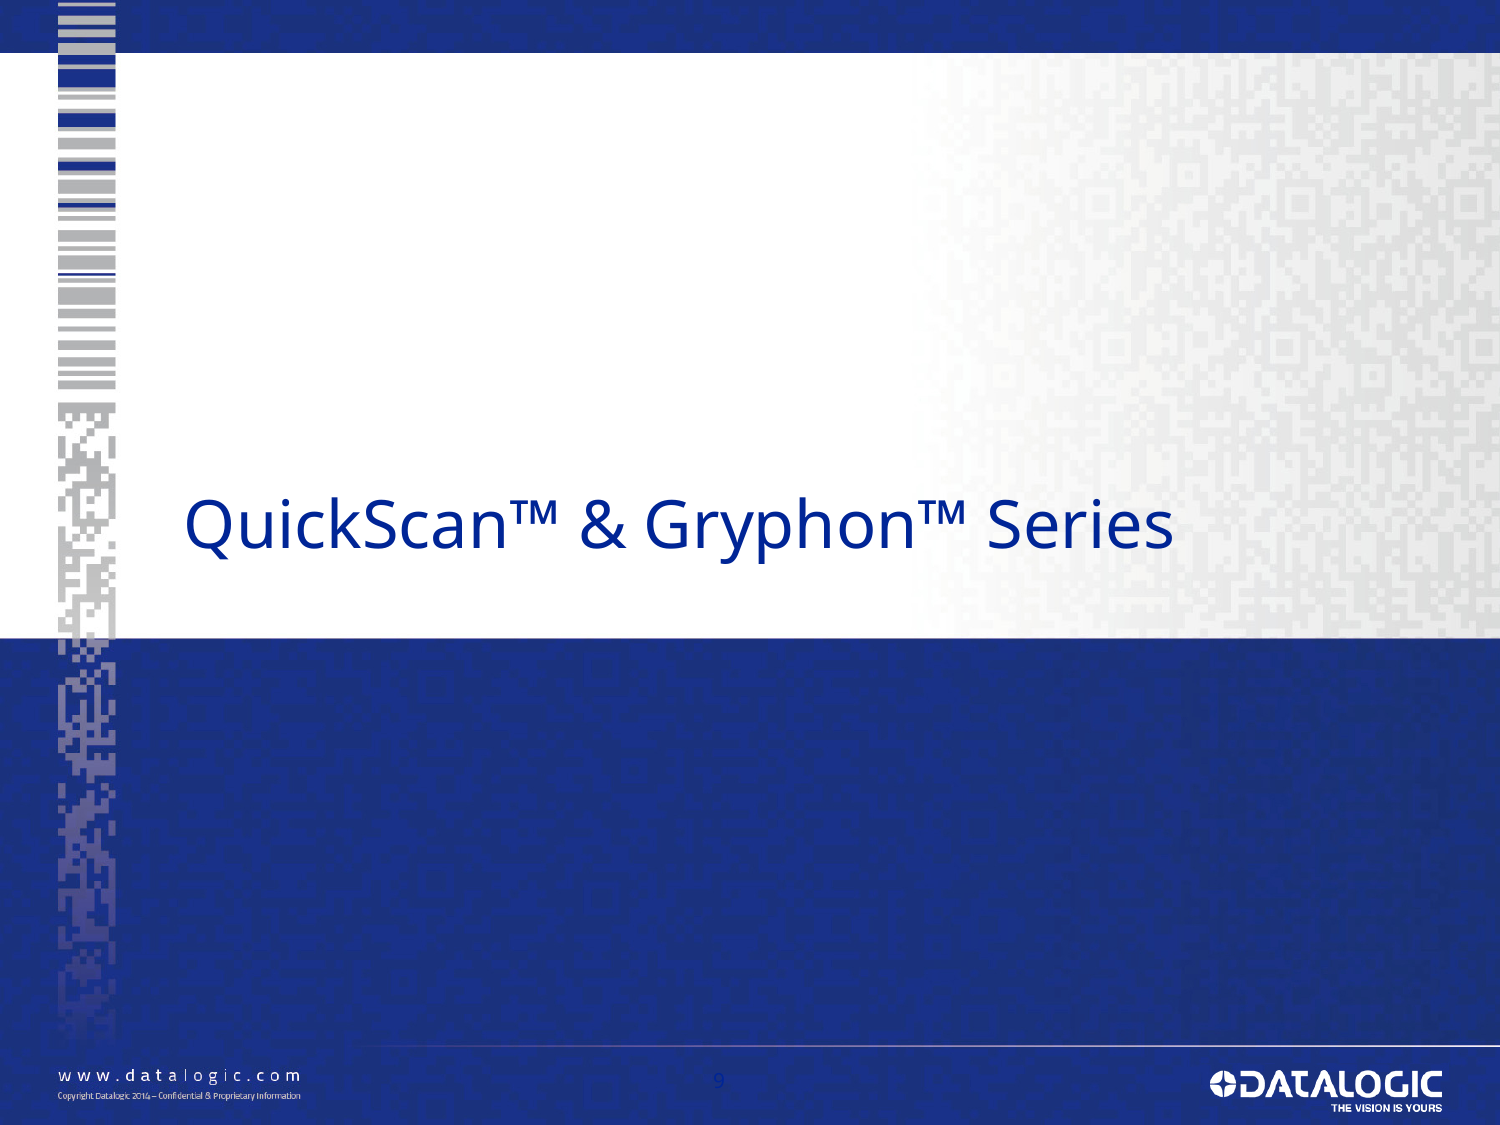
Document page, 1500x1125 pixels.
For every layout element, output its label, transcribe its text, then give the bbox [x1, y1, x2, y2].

picture [0, 0, 1500, 1125]
slide_number 9 [698, 1054, 763, 1109]
title QuickScan™ & Gryphon™ Series [168, 474, 1452, 698]
